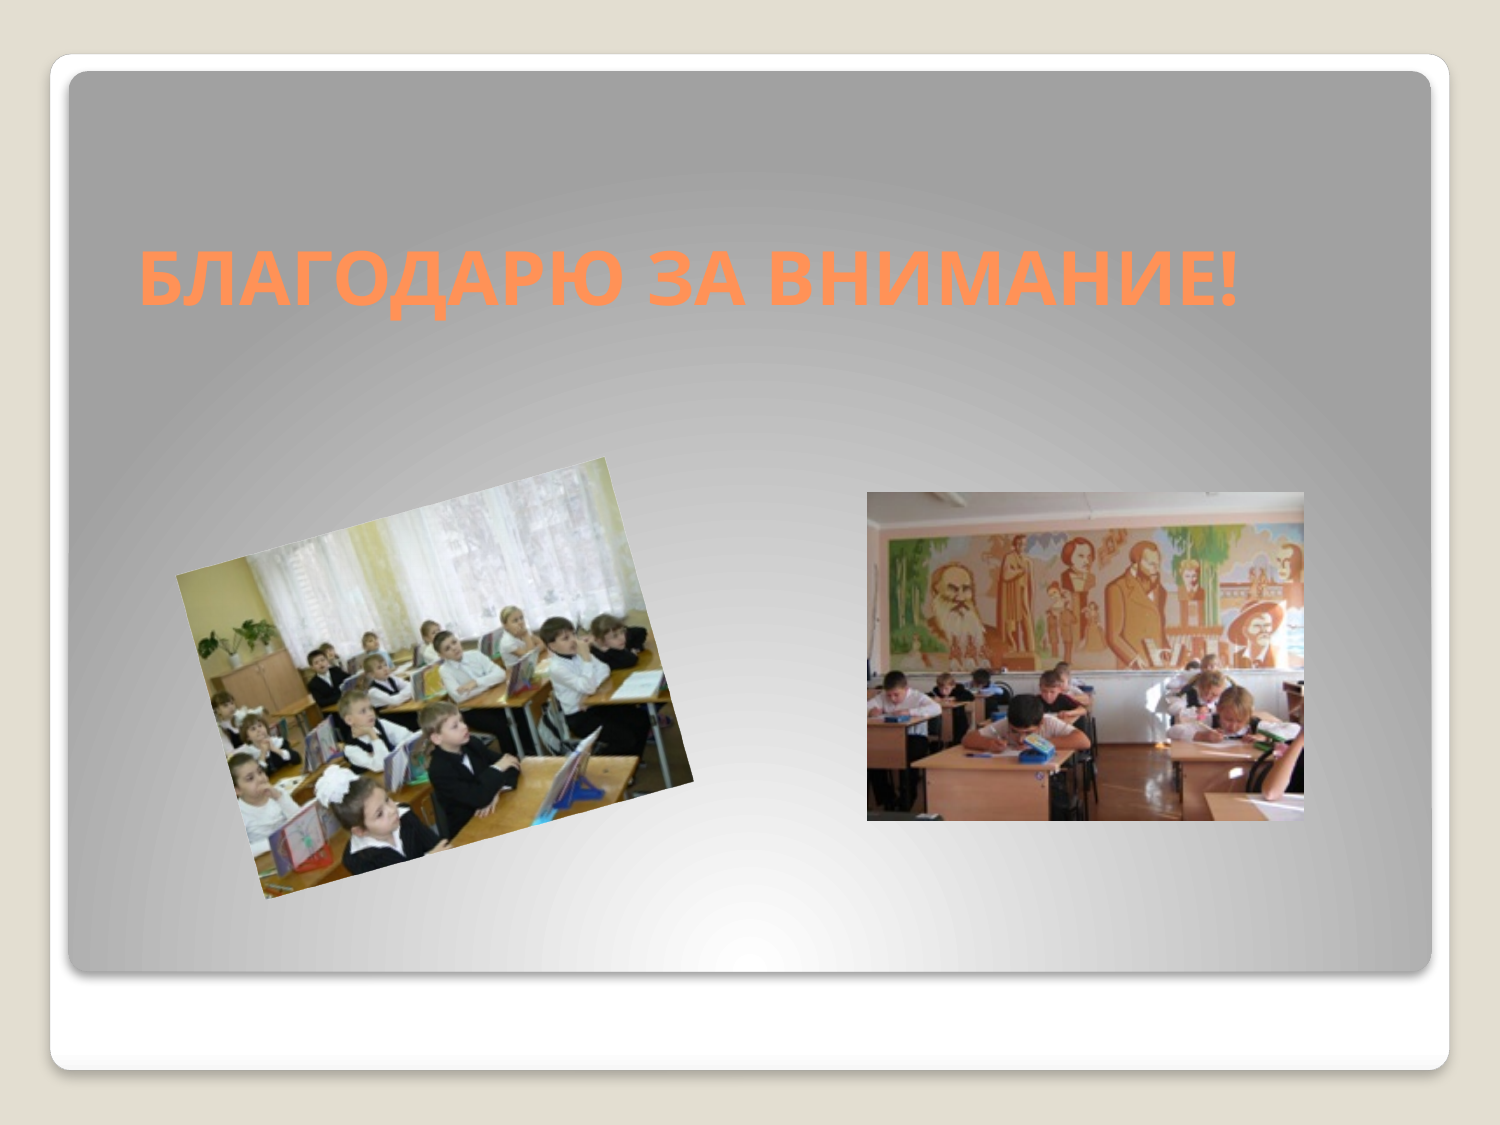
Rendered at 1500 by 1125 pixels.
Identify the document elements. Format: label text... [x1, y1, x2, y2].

title БЛАГОДАРЮ ЗА ВНИМАНИЕ! [82, 152, 1425, 329]
picture [866, 491, 1304, 821]
picture [177, 458, 693, 899]
